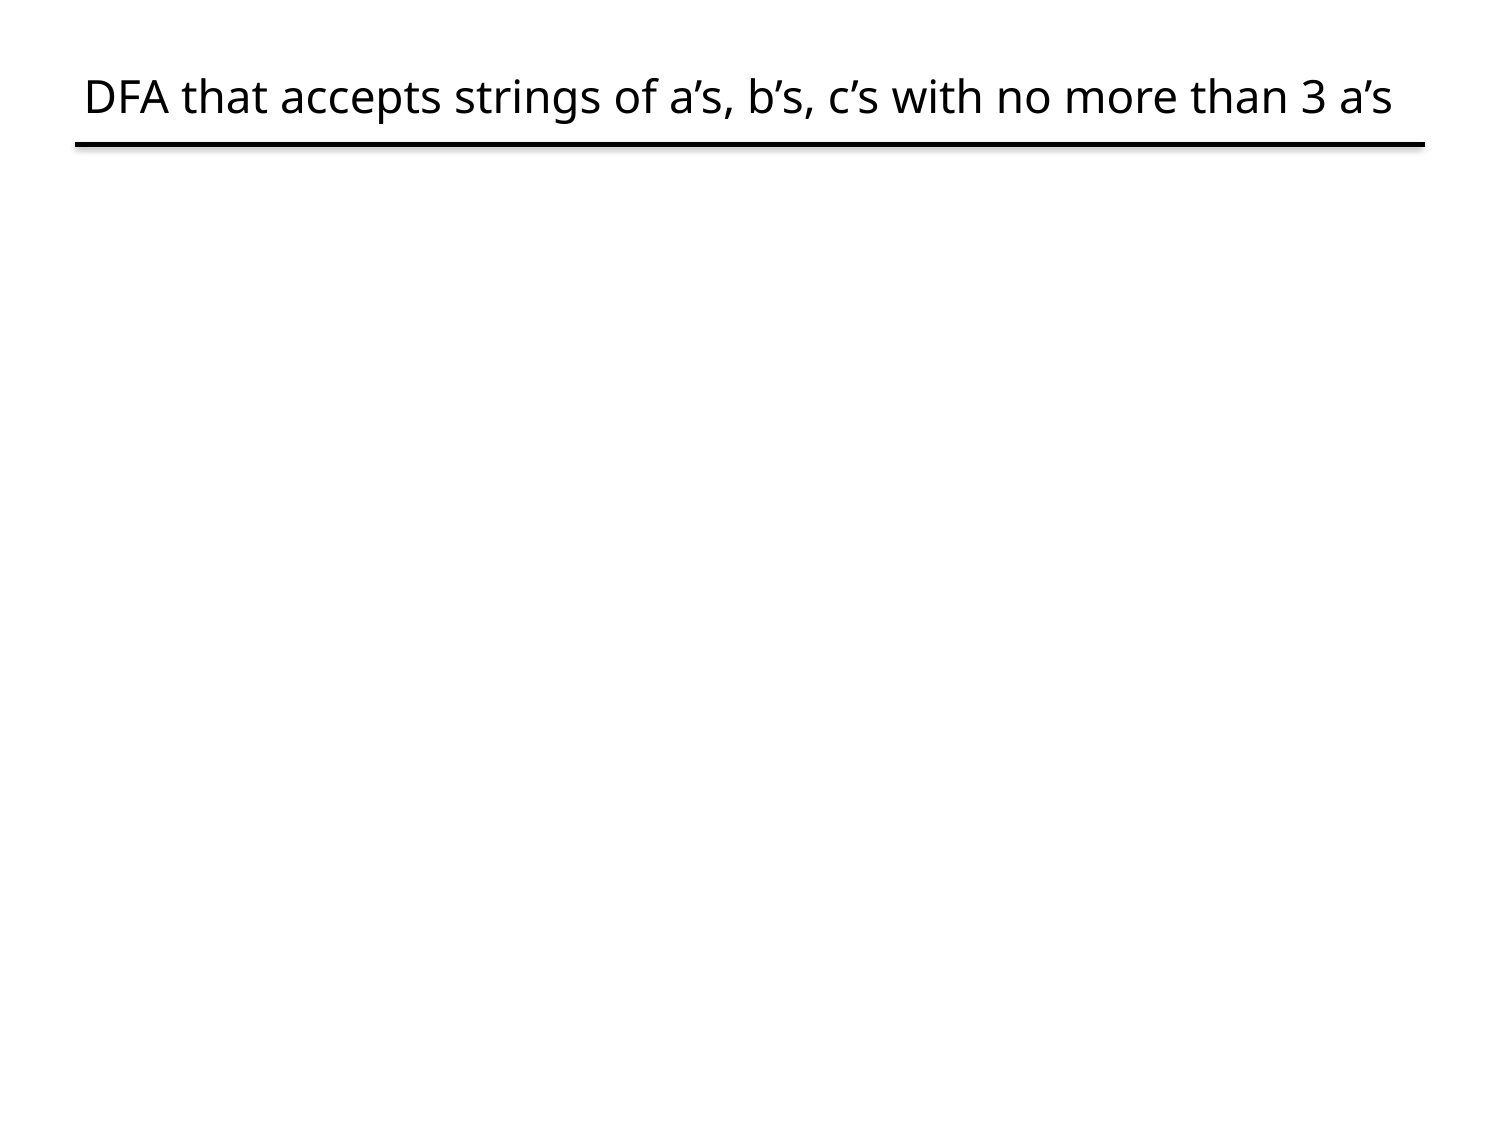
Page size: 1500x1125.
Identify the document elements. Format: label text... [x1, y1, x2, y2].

title DFA that accepts strings of a’s, b’s, c’s with no more than 3 a’s [68, 59, 1494, 138]
